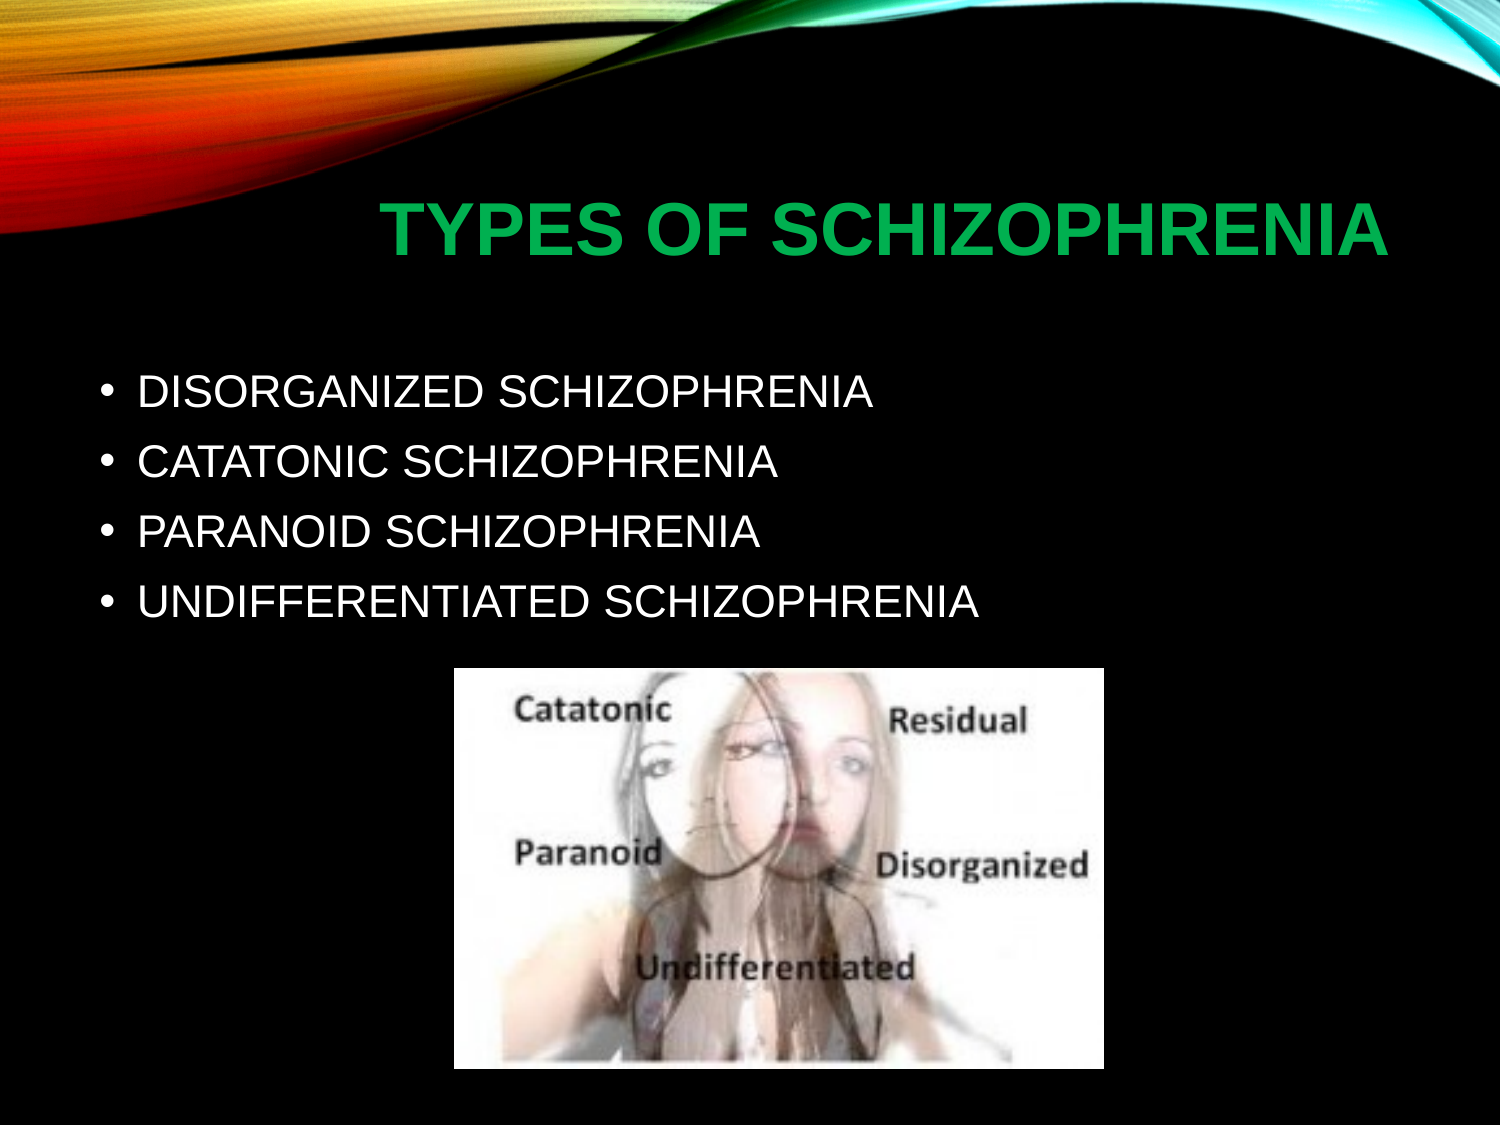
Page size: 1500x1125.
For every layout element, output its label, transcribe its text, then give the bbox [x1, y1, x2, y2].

title TYPES OF SCHIZOPHRENIA [356, 125, 1416, 338]
picture [0, 0, 1500, 237]
picture [454, 668, 1105, 1069]
list DISORGANIZED SCHIZOPHRENIA CATATONIC SCHIZOPHRENIA PARANOID SCHIZOPHRENIA UNDIFFERENTIATED SCHIZOPHRENIA [84, 360, 1416, 1021]
